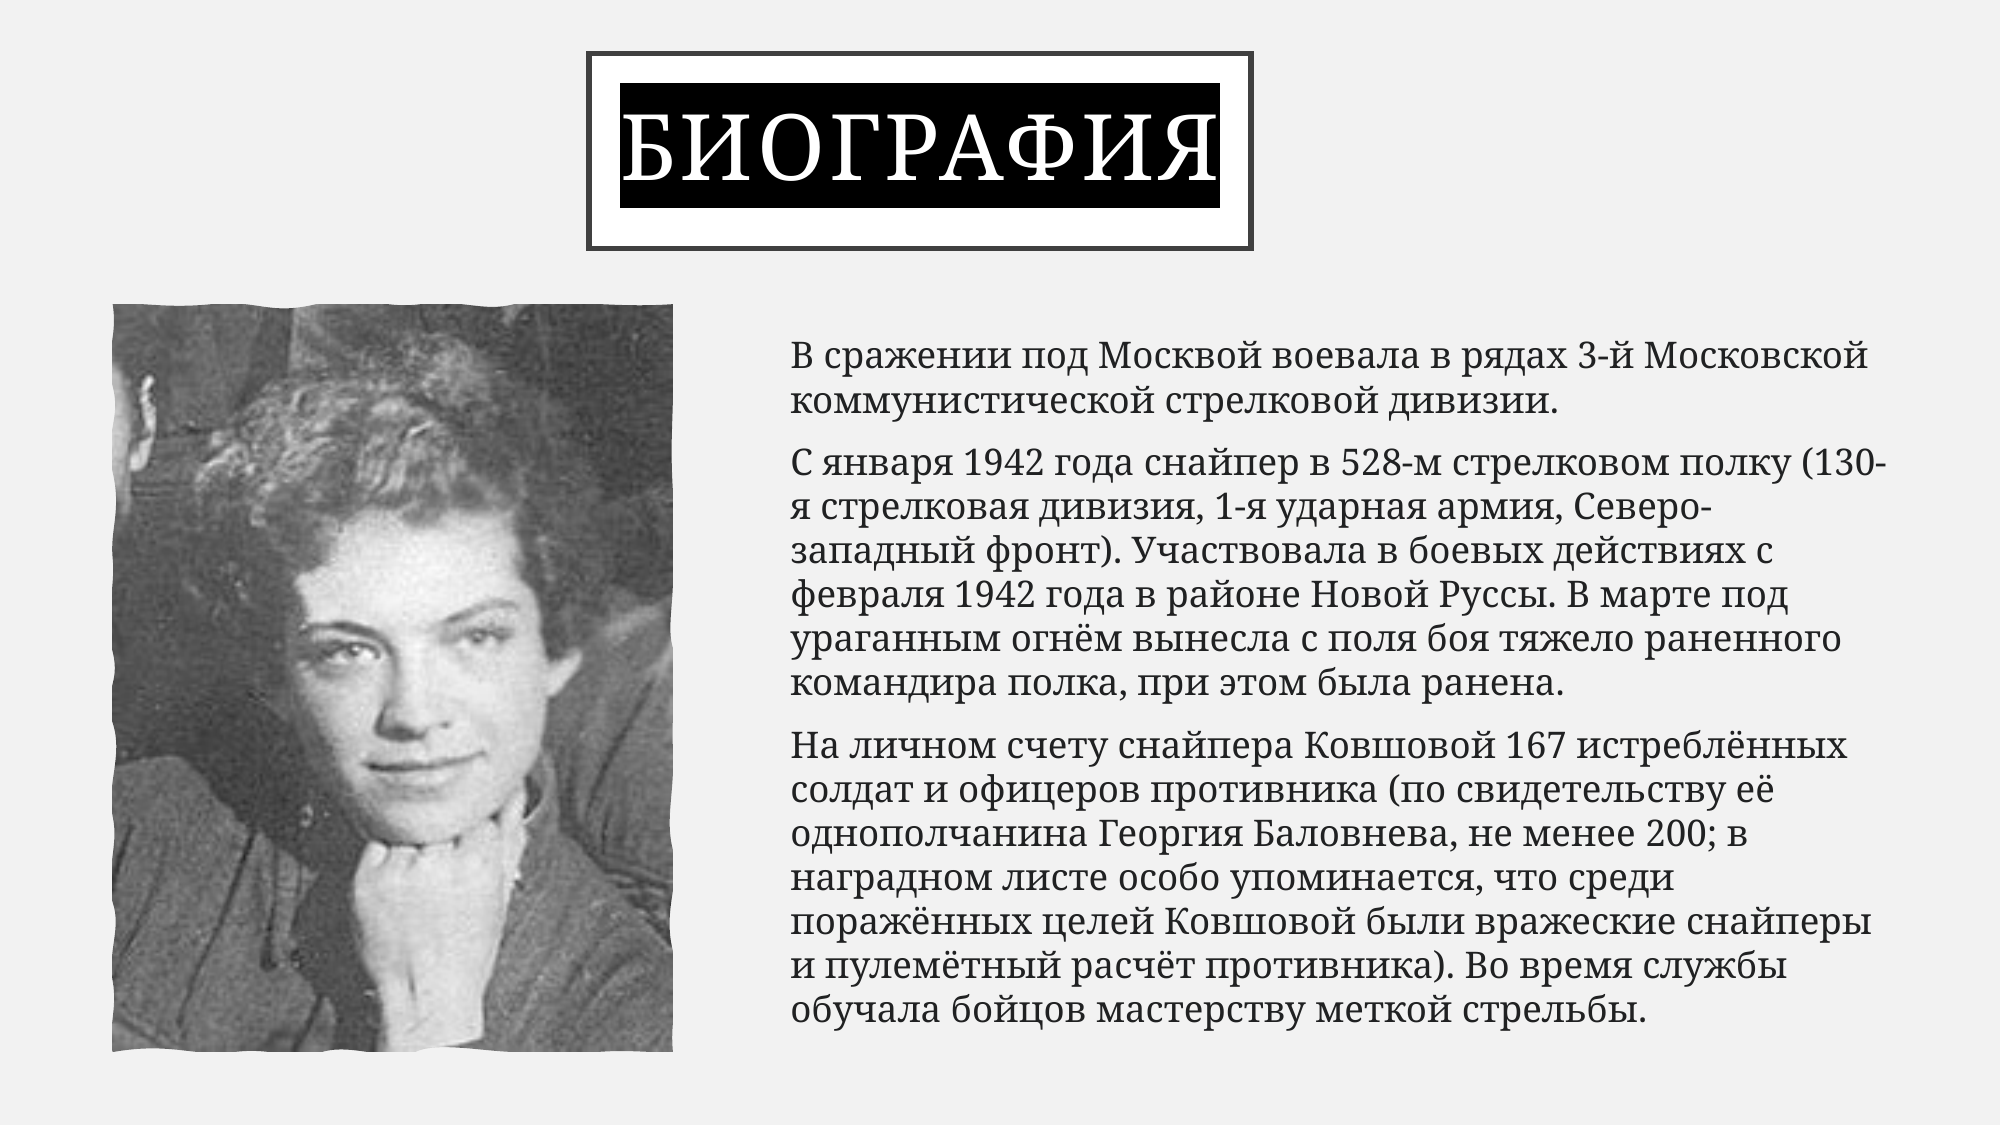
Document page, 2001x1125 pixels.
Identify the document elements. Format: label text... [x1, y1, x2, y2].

list В сражении под Москвой воевала в рядах 3-й Московской коммунистической стрелковой дивизии. С января 1942 года снайпер в 528-м стрелковом полку (130-я стрелковая дивизия, 1-я ударная армия, Северо-западный фронт). Участвовала в боевых действиях с февраля 1942 года в районе Новой Руссы. В марте под ураганным огнём вынесла с поля боя тяжело раненного командира полка, при этом была ранена. На личном счету снайпера Ковшовой 167 истреблённых солдат и офицеров противника (по свидетельству её однополчанина Георгия Баловнева, не менее 200; в наградном листе особо упоминается, что среди поражённых целей Ковшовой были вражеские снайперы и пулемётный расчёт противника). Во время службы обучала бойцов мастерству меткой стрельбы. [775, 324, 1910, 1053]
title Биография [586, 51, 1254, 251]
picture [112, 304, 673, 1053]
